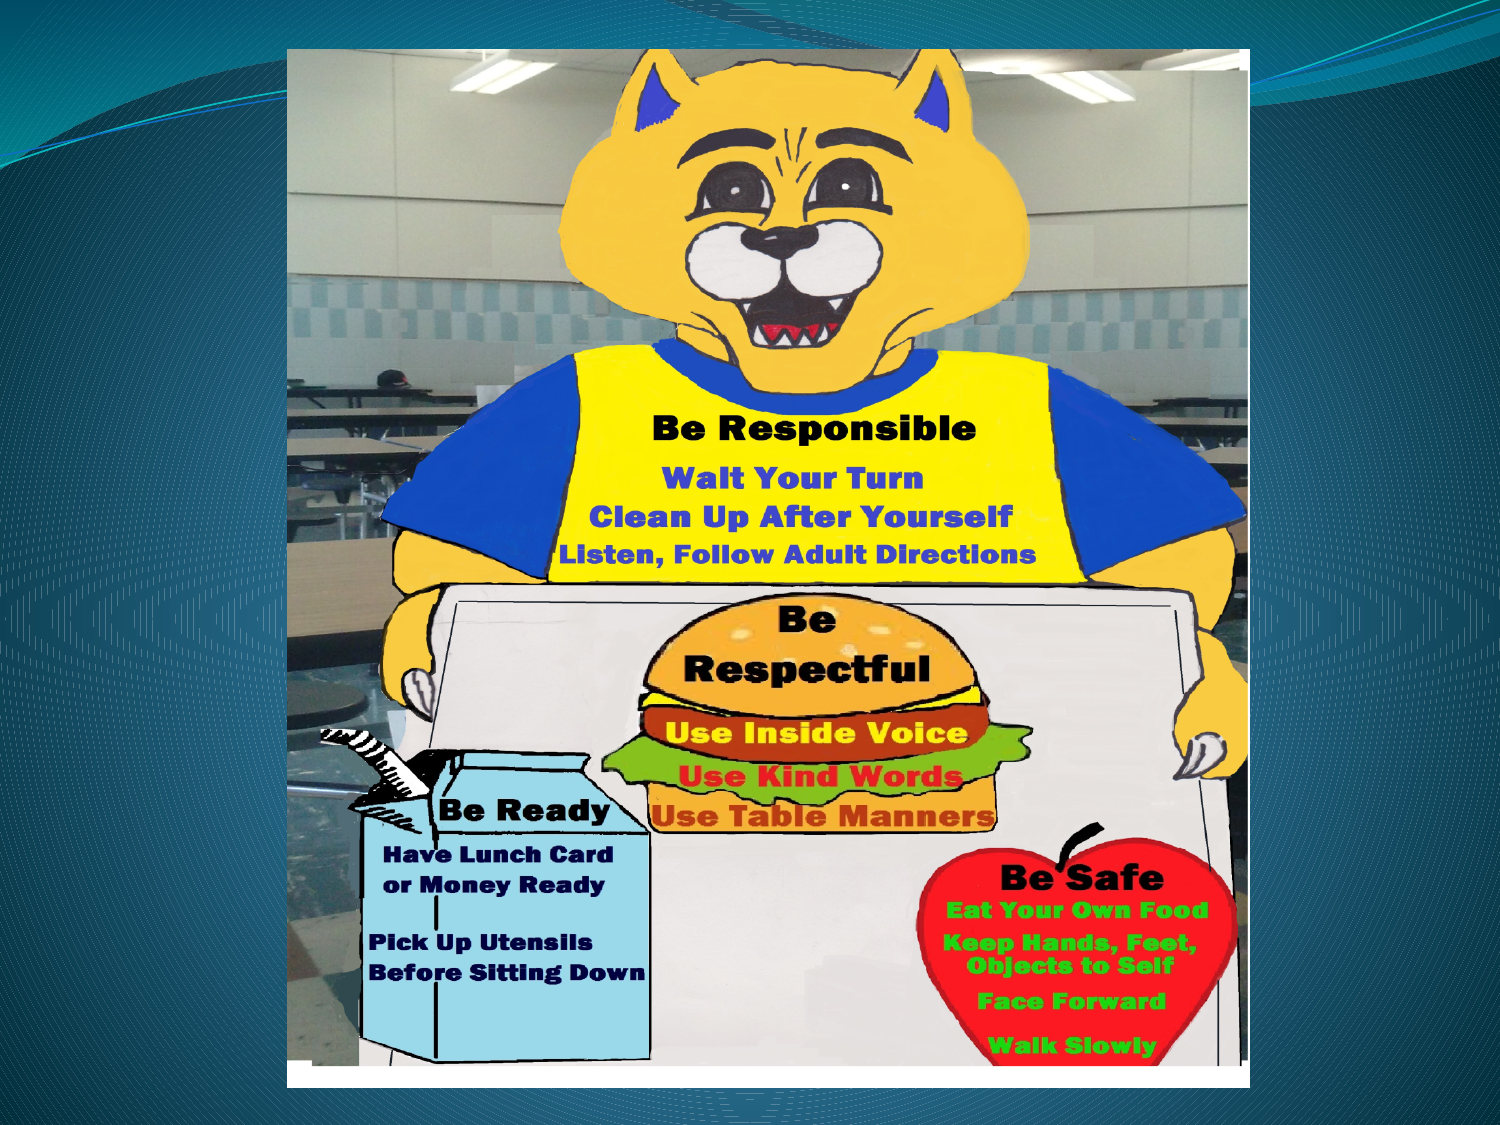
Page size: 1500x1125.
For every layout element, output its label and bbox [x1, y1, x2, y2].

picture [287, 49, 1251, 1088]
